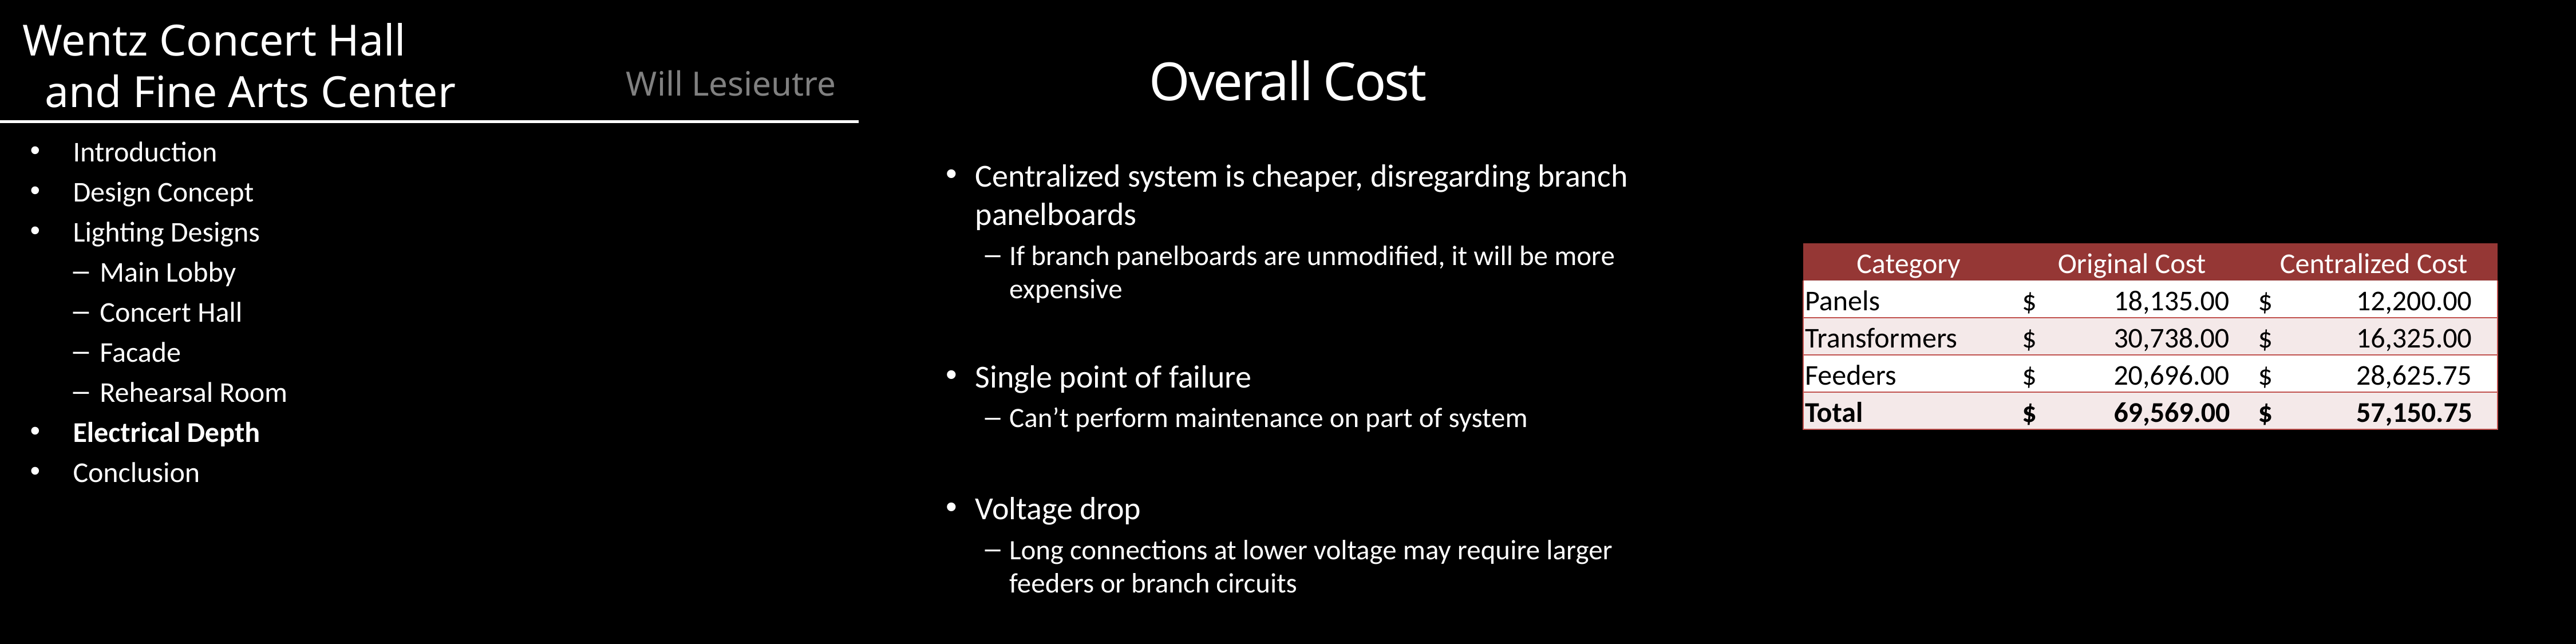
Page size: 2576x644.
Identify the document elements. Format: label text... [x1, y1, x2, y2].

table_cell Total [1804, 393, 2014, 429]
table_cell $ 20,696.00 [2014, 355, 2250, 392]
table_cell $ 30,738.00 [2014, 318, 2250, 354]
table_cell $ 28,625.75 [2250, 355, 2497, 392]
table_cell $ 57,150.75 [2250, 393, 2497, 429]
table_cell $ 69,569.00 [2014, 393, 2250, 429]
table_cell $ 12,200.00 [2250, 280, 2497, 317]
table_header Category [1803, 243, 2014, 280]
table_cell Feeders [1804, 355, 2014, 392]
list Centralized system is cheaper, disregarding branch panelboards If branch panelboards are unmodified, it will be more expensive Single point of failure Can’t perform maintenance on part of system Voltage drop Long connections at lower voltage may require larger feeders or branch circuits [937, 150, 1639, 609]
title Overall Cost [859, 26, 1717, 133]
table_header Centralized Cost [2250, 243, 2498, 280]
table_cell Transformers [1804, 318, 2014, 354]
table_header Original Cost [2014, 243, 2250, 280]
table_cell $ 18,135.00 [2014, 280, 2250, 317]
list Introduction Design Concept Lighting Designs Main Lobby Concert Hall Facade Rehearsal Room Electrical Depth Conclusion [21, 128, 308, 501]
table_cell Panels [1804, 280, 2014, 317]
table_cell $ 16,325.00 [2250, 318, 2497, 354]
